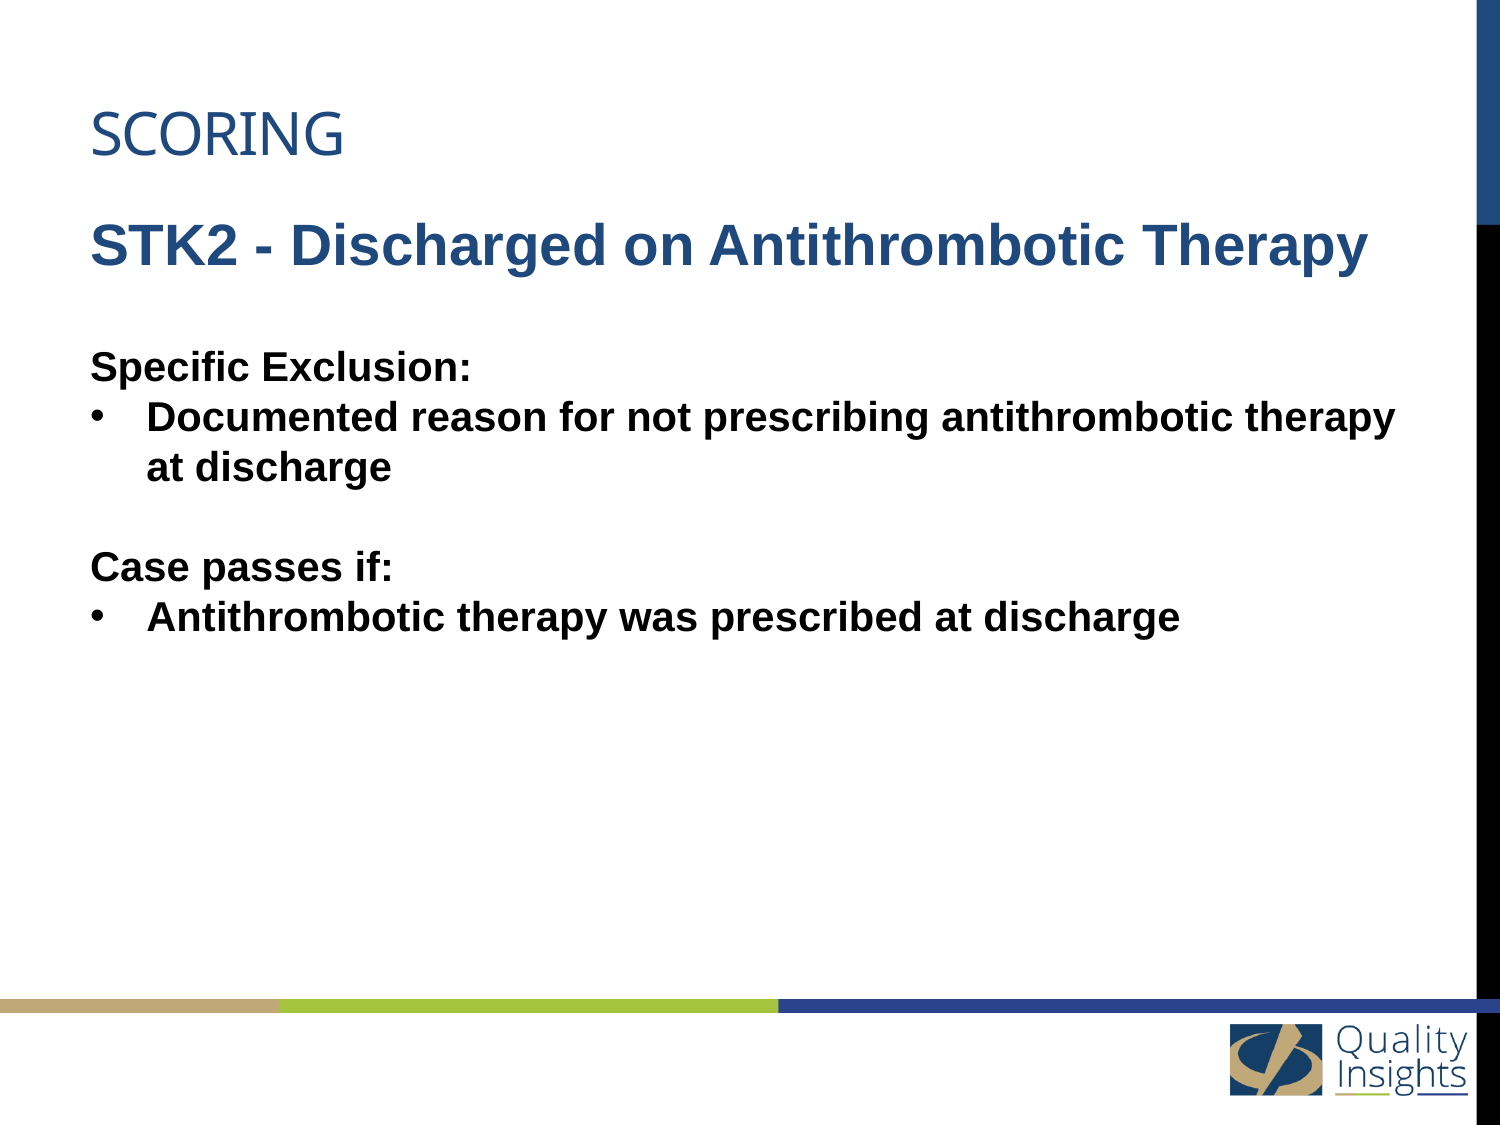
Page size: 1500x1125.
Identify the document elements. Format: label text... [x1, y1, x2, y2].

list STK2 - Discharged on Antithrombotic Therapy Specific Exclusion: Documented reason for not prescribing antithrombotic therapy at discharge Case passes if: Antithrombotic therapy was prescribed at discharge [75, 200, 1413, 1005]
title scoring [75, 87, 1025, 175]
picture [0, 999, 1500, 1113]
